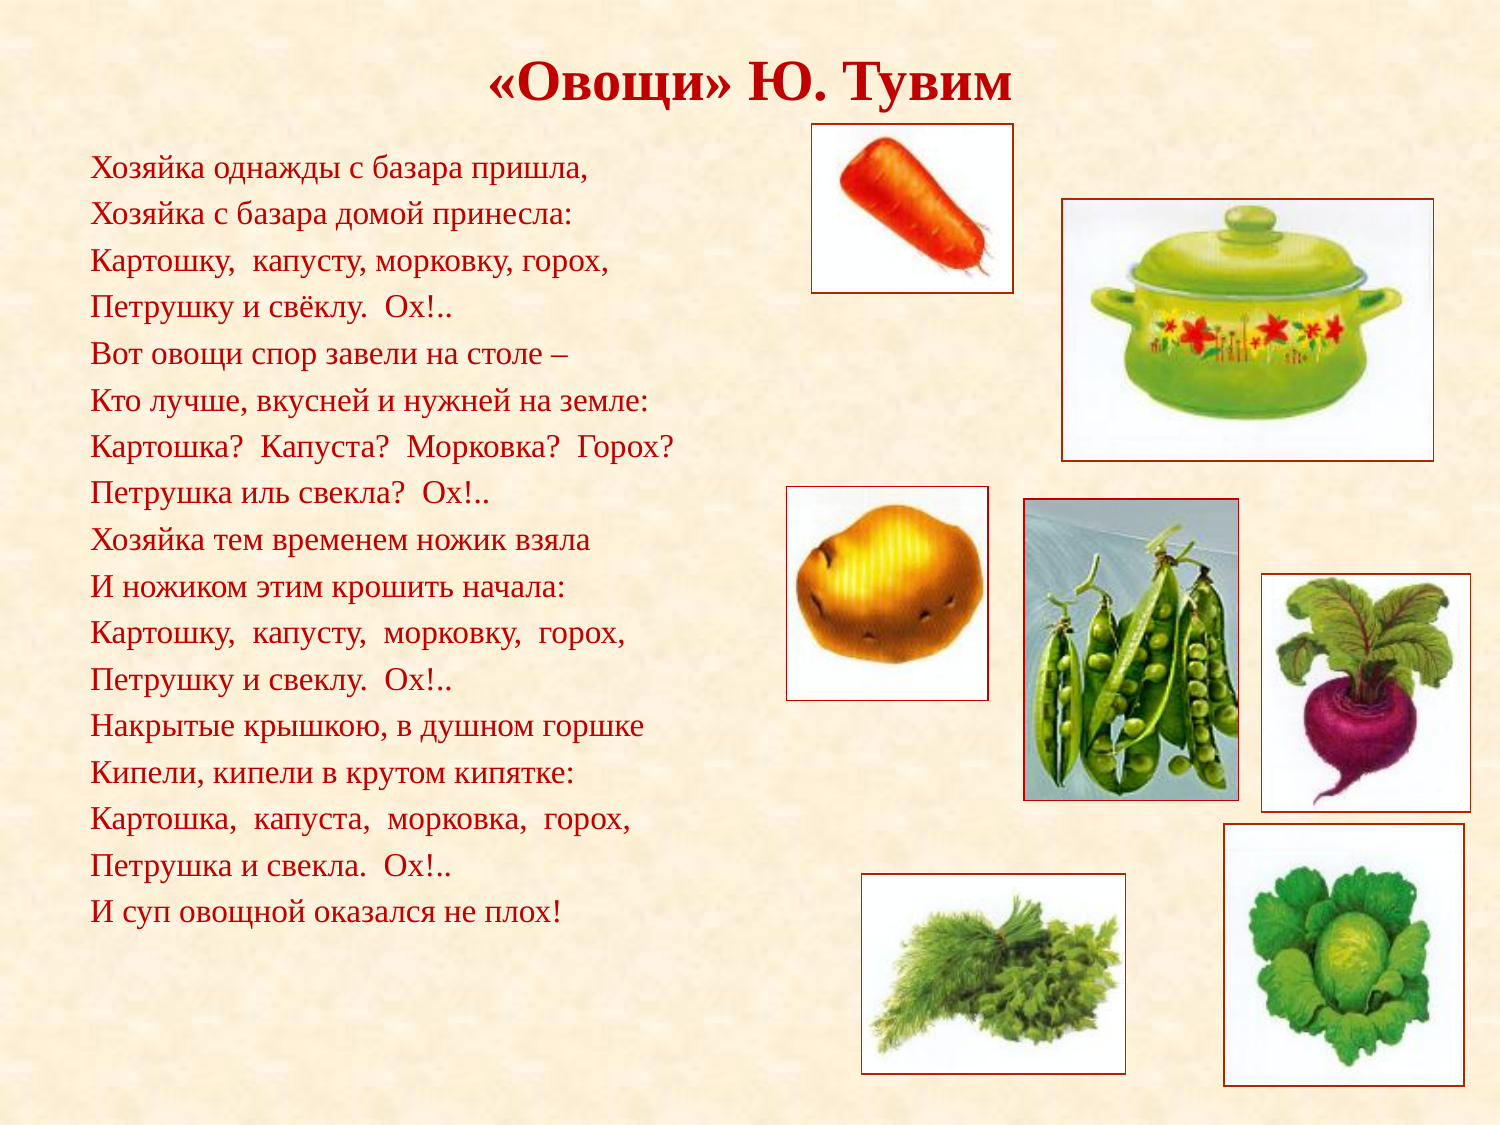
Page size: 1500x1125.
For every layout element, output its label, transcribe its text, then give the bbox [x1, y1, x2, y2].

picture [0, 0, 1500, 1125]
title «Овощи» Ю. Тувим [75, 37, 1425, 118]
list Хозяйка однажды с базара пришла, Хозяйка с базара домой принесла: Картошку, капусту, морковку, горох, Петрушку и свёклу. Ох!.. Вот овощи спор завели на столе – Кто лучше, вкусней и нужней на земле: Картошка? Капуста? Морковка? Горох? Петрушка иль свекла? Ох!.. Хозяйка тем временем ножик взяла И ножиком этим крошить начала: Картошку, капусту, морковку, горох, Петрушку и свеклу. Ох!.. Накрытые крышкою, в душном горшке Кипели, кипели в крутом кипятке: Картошка, капуста, морковка, горох, Петрушка и свекла. Ох!.. И суп овощной оказался не плох! [75, 137, 1425, 1005]
